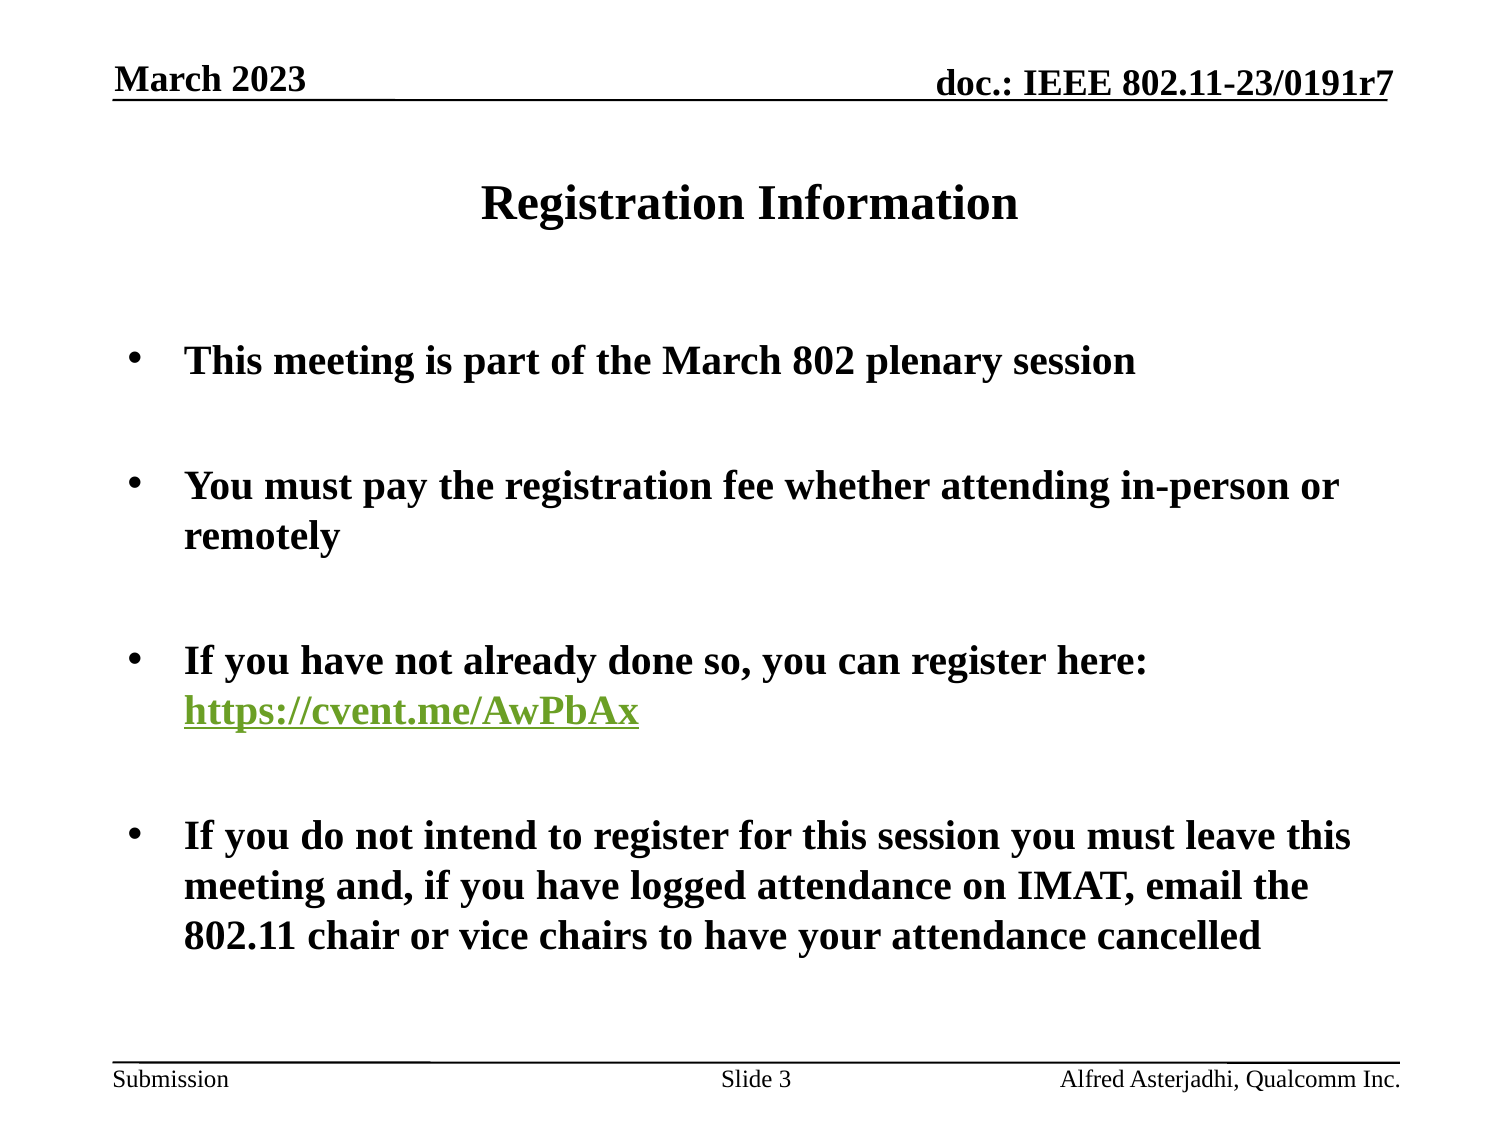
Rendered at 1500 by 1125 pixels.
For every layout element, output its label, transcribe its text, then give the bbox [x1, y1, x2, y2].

title Registration Information [112, 112, 1388, 288]
slide_number Slide 3 [712, 1061, 800, 1123]
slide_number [114, 54, 423, 100]
list This meeting is part of the March 802 plenary session You must pay the registration fee whether attending in-person or remotely If you have not already done so, you can register here: https://cvent.me/AwPbAx If you do not intend to register for this session you must leave this meeting and, if you have logged attendance on IMAT, email the 802.11 chair or vice chairs to have your attendance cancelled [112, 324, 1388, 1000]
footer Alfred Asterjadhi, Qualcomm Inc. [878, 1061, 1402, 1093]
